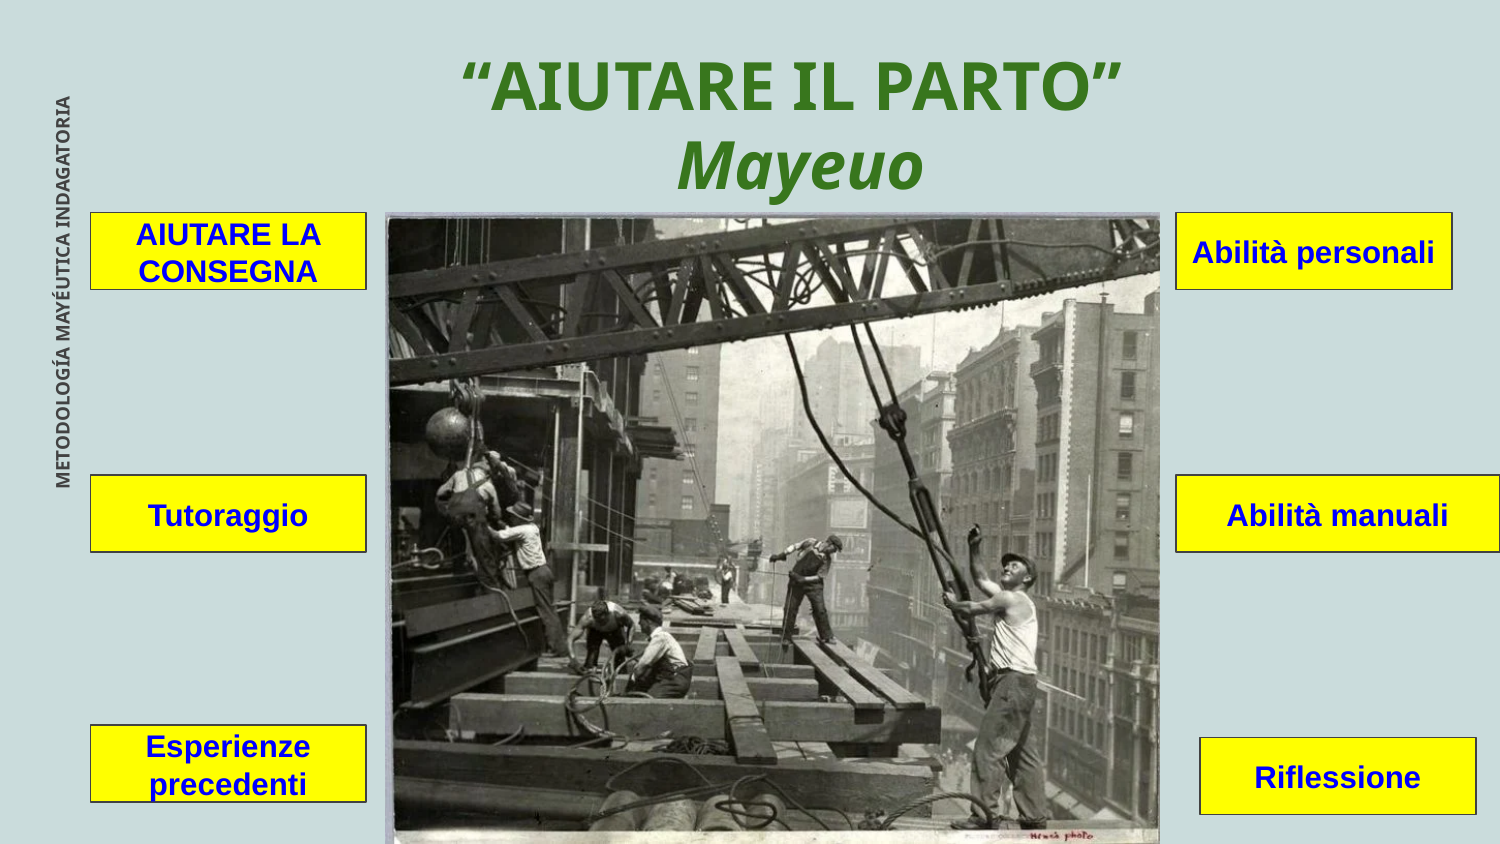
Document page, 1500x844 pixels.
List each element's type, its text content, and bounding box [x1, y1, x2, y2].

text_box “AIUTARE IL PARTO” Mayeuo [150, 35, 1452, 211]
title METODOLOGÍA MAYÉUTICA INDAGATORIA [56, 81, 91, 788]
text_box Riflessione [1199, 737, 1476, 815]
text_box AIUTARE LA CONSEGNA [90, 212, 367, 290]
text_box Abilità personali [1175, 212, 1452, 290]
text_box Abilità manuali [1175, 475, 1500, 553]
text_box Tutoraggio [90, 475, 367, 553]
picture [384, 212, 1160, 844]
text_box Esperienze precedenti [90, 725, 367, 803]
